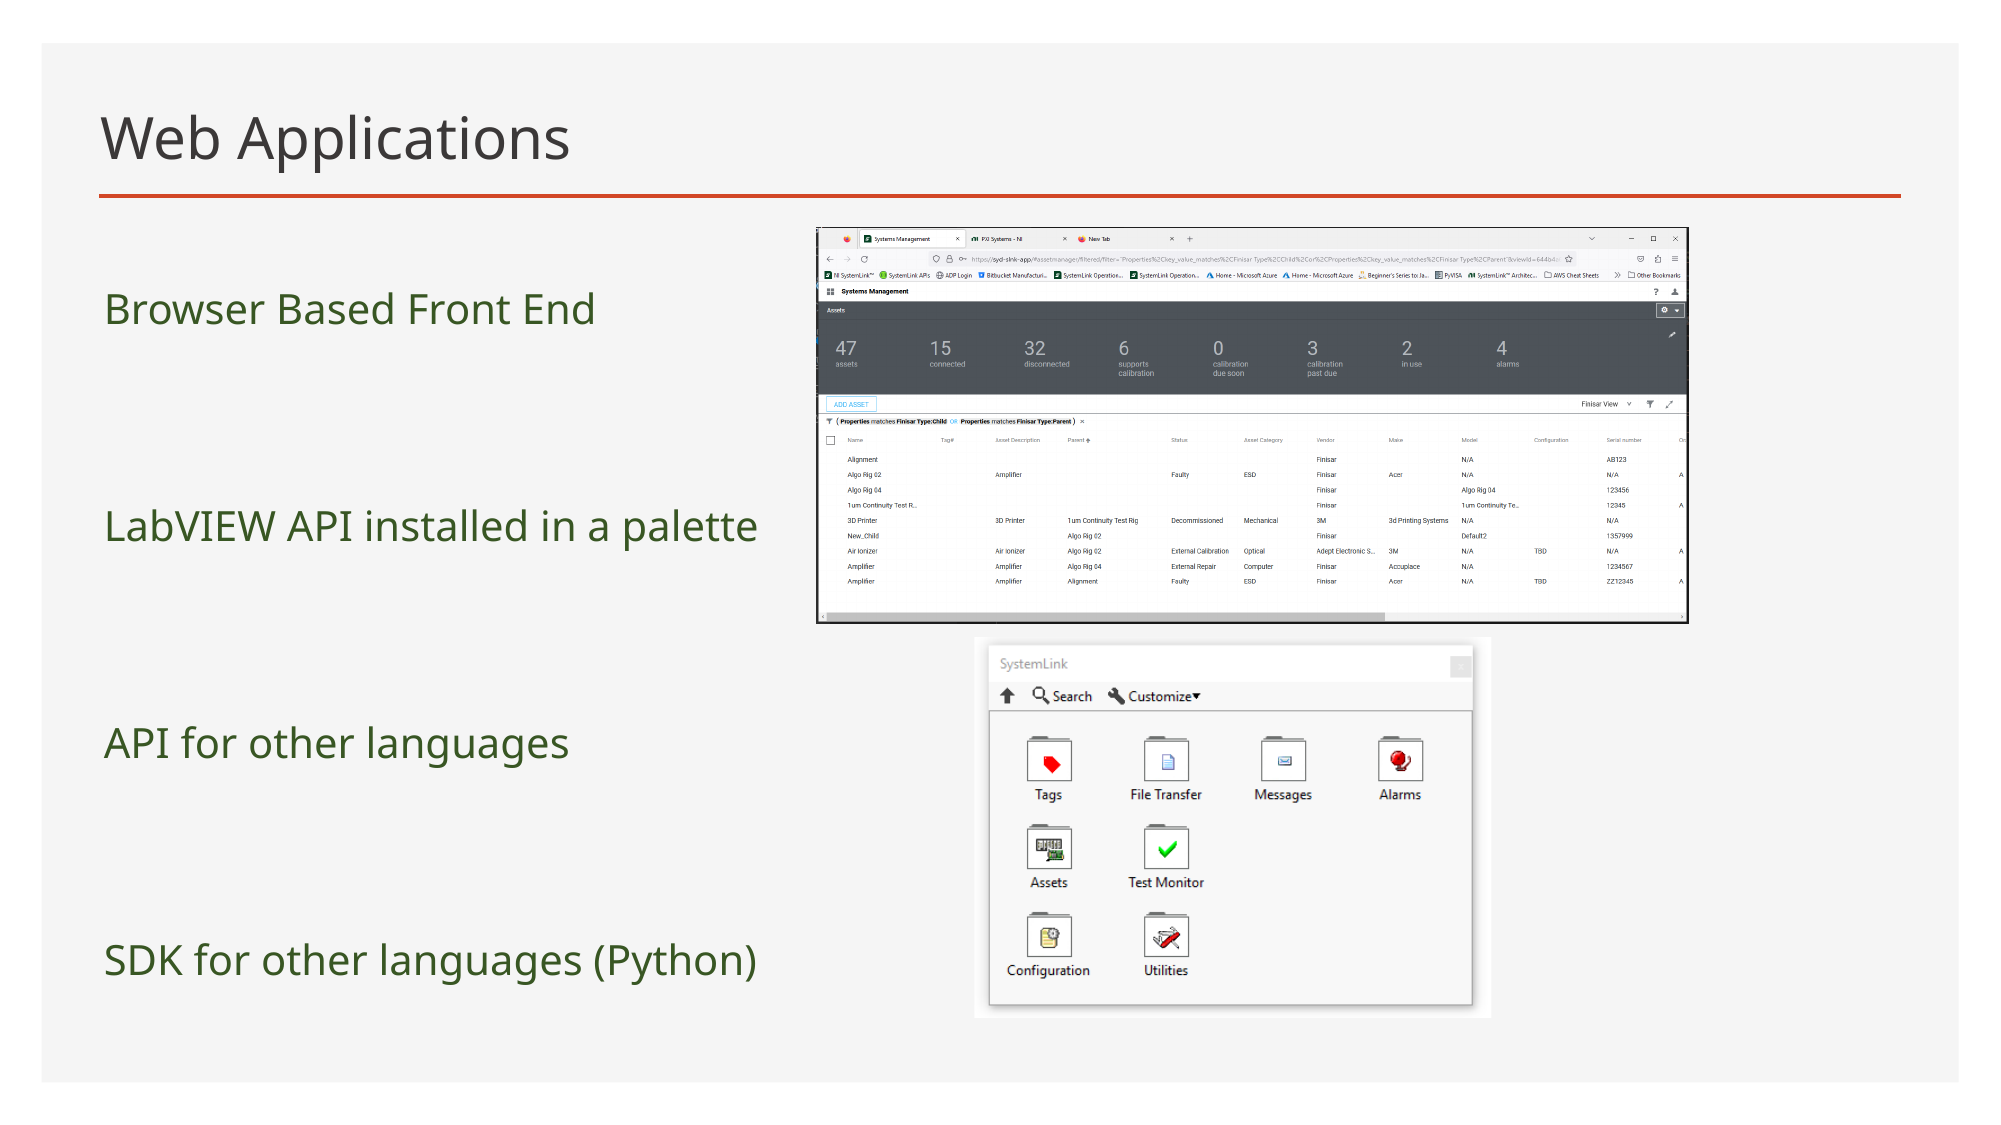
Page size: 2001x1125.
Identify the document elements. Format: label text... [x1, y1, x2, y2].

picture [974, 637, 1492, 1018]
picture [816, 227, 1689, 624]
title Web Applications [85, 73, 1214, 179]
text_box Browser Based Front End LabVIEW API installed in a palette API for other languages SDK for other languages (Python) [88, 249, 1870, 1052]
